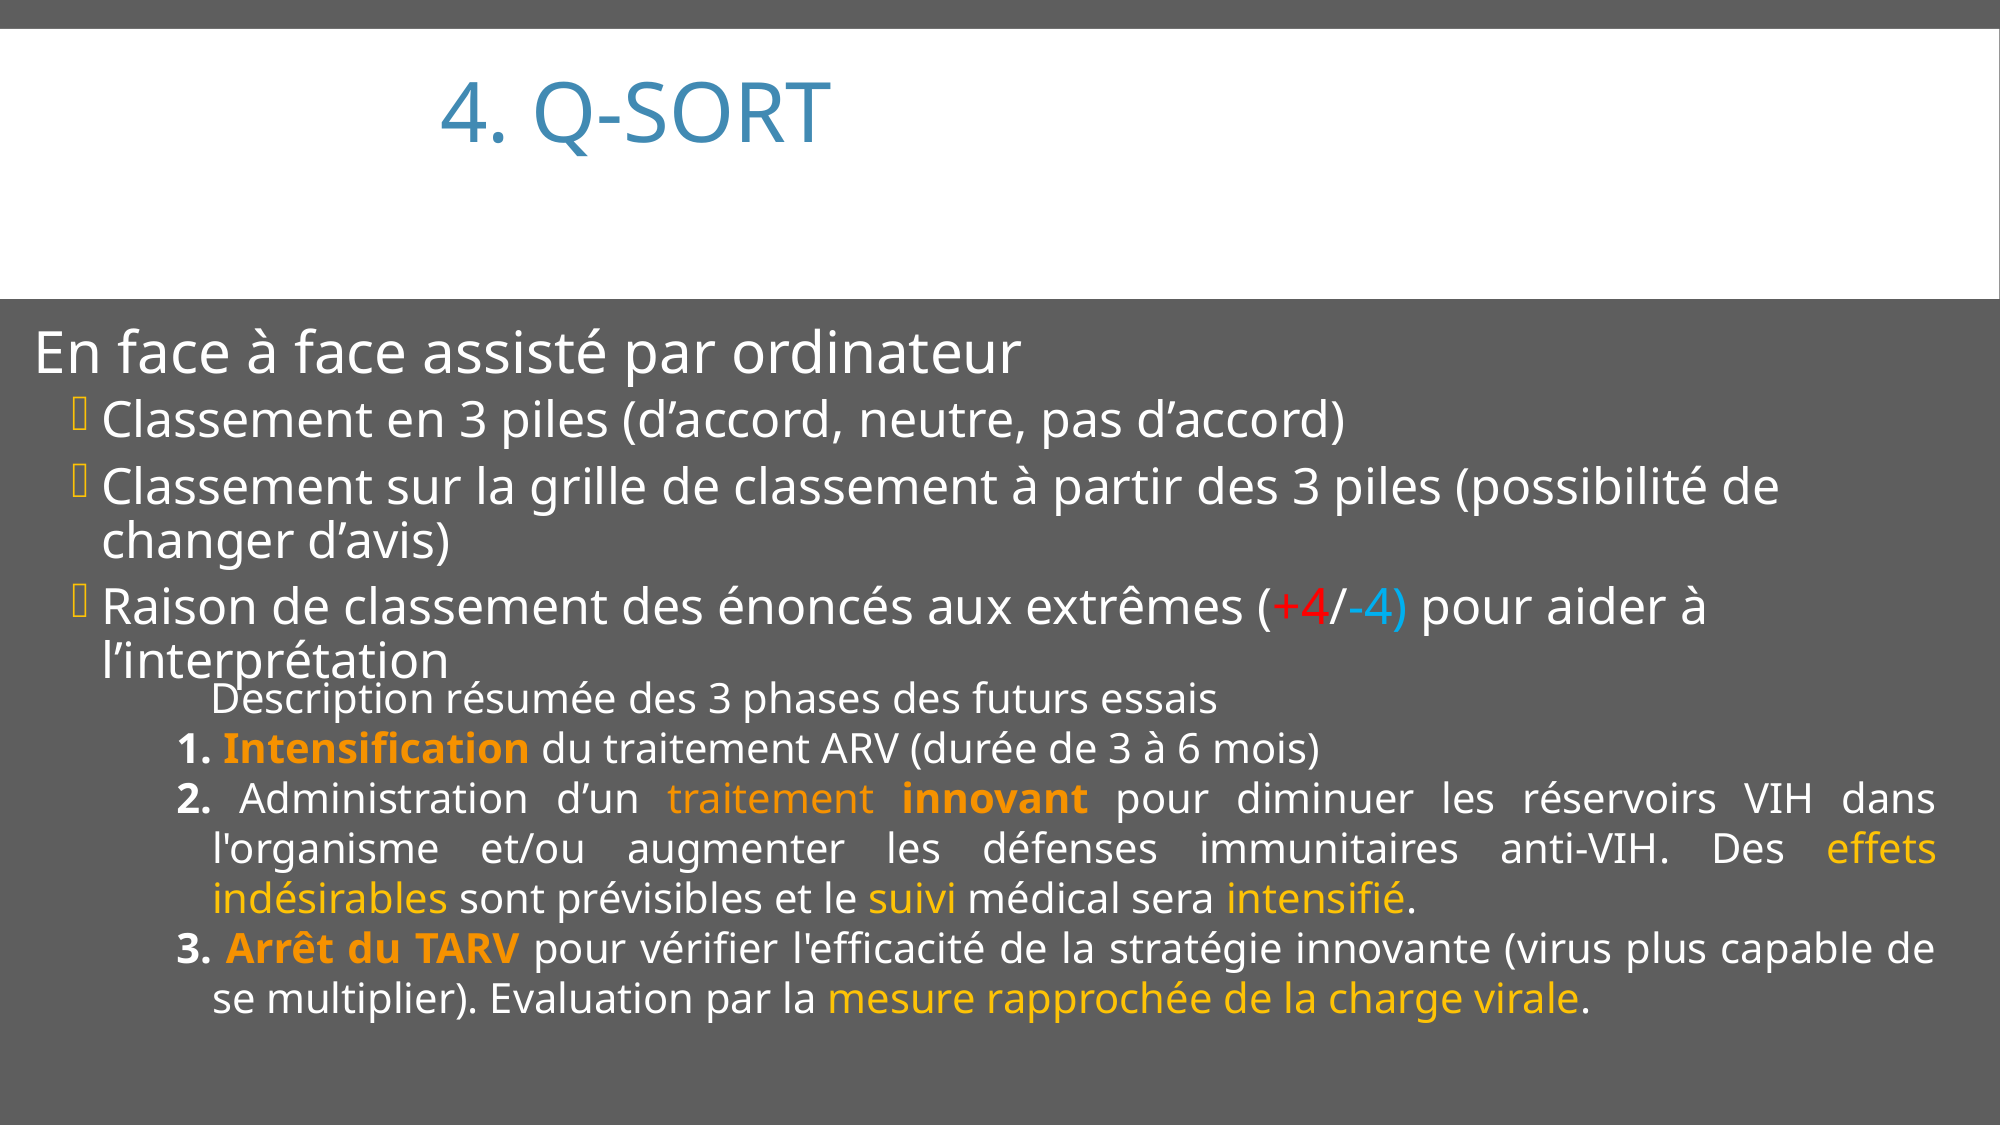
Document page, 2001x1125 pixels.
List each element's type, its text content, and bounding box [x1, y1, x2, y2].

list En face à face assisté par ordinateur Classement en 3 piles (d’accord, neutre, pas d’accord) Classement sur la grille de classement à partir des 3 piles (possibilité de changer d’avis) Raison de classement des énoncés aux extrêmes (+4/-4) pour aider à l’interprétation [18, 316, 1983, 1069]
title 4. Q-sort [425, 57, 1888, 176]
text_box Description résumée des 3 phases des futurs essais Intensification du traitement ARV (durée de 3 à 6 mois) Administration d’un traitement innovant pour diminuer les réservoirs VIH dans l'organisme et/ou augmenter les défenses immunitaires anti-VIH. Des effets indésirables sont prévisibles et le suivi médical sera intensifié. Arrêt du TARV pour vérifier l'efficacité de la stratégie innovante (virus plus capable de se multiplier). Evaluation par la mesure rapprochée de la charge virale. [122, 664, 1952, 1030]
